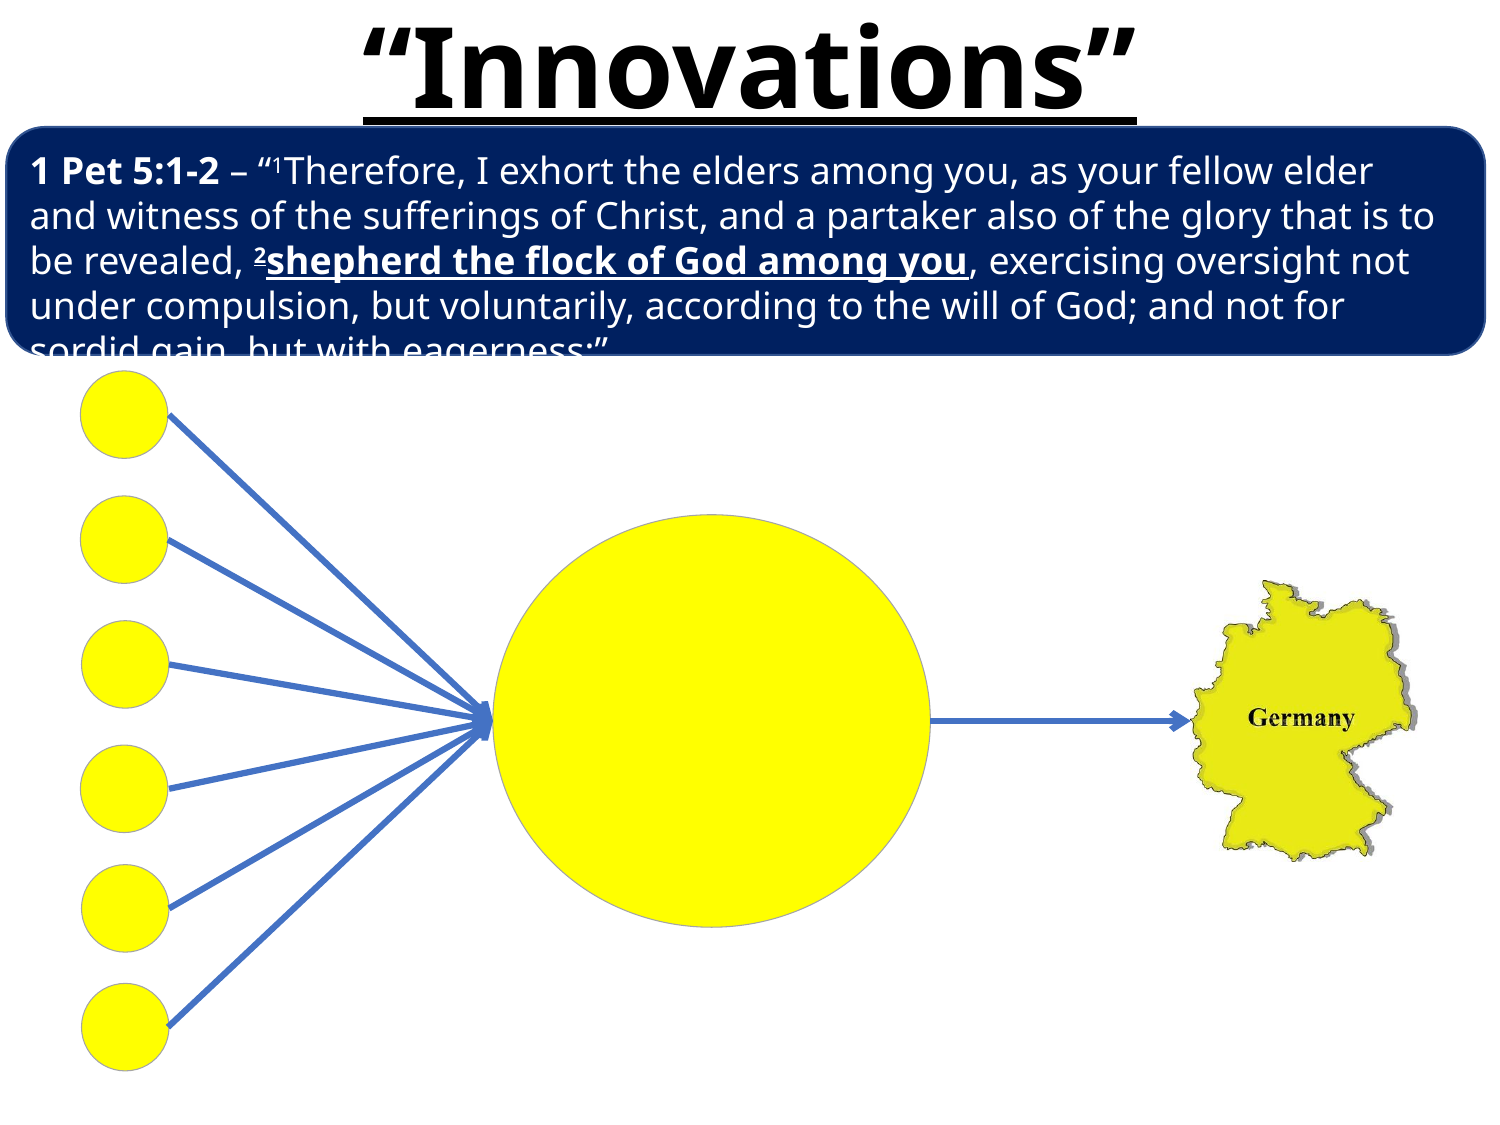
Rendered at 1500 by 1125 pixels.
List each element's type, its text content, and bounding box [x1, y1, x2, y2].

text_box [79, 495, 168, 584]
text_box [80, 864, 167, 953]
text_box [167, 539, 493, 720]
text_box [79, 380, 169, 459]
title “Innovations” [0, 0, 1500, 144]
text_box [15, 125, 1487, 346]
text_box [79, 744, 167, 834]
picture [1190, 580, 1418, 862]
text_box [80, 620, 167, 709]
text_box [168, 664, 493, 720]
text_box [493, 514, 931, 928]
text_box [167, 720, 493, 1028]
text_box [168, 414, 493, 539]
text_box 1 Pet 5:1-2 – “1Therefore, I exhort the elders among you, as your fellow elder and witness of the sufferings of Christ, and a partaker also of the glory that is to be revealed, 2shepherd the flock of God among you, exercising oversight not under compulsion, but voluntarily, according to the will of God; and not for sordid gain, but with eagerness;” [14, 139, 1473, 380]
text_box [5, 140, 14, 342]
text_box [80, 982, 170, 1072]
